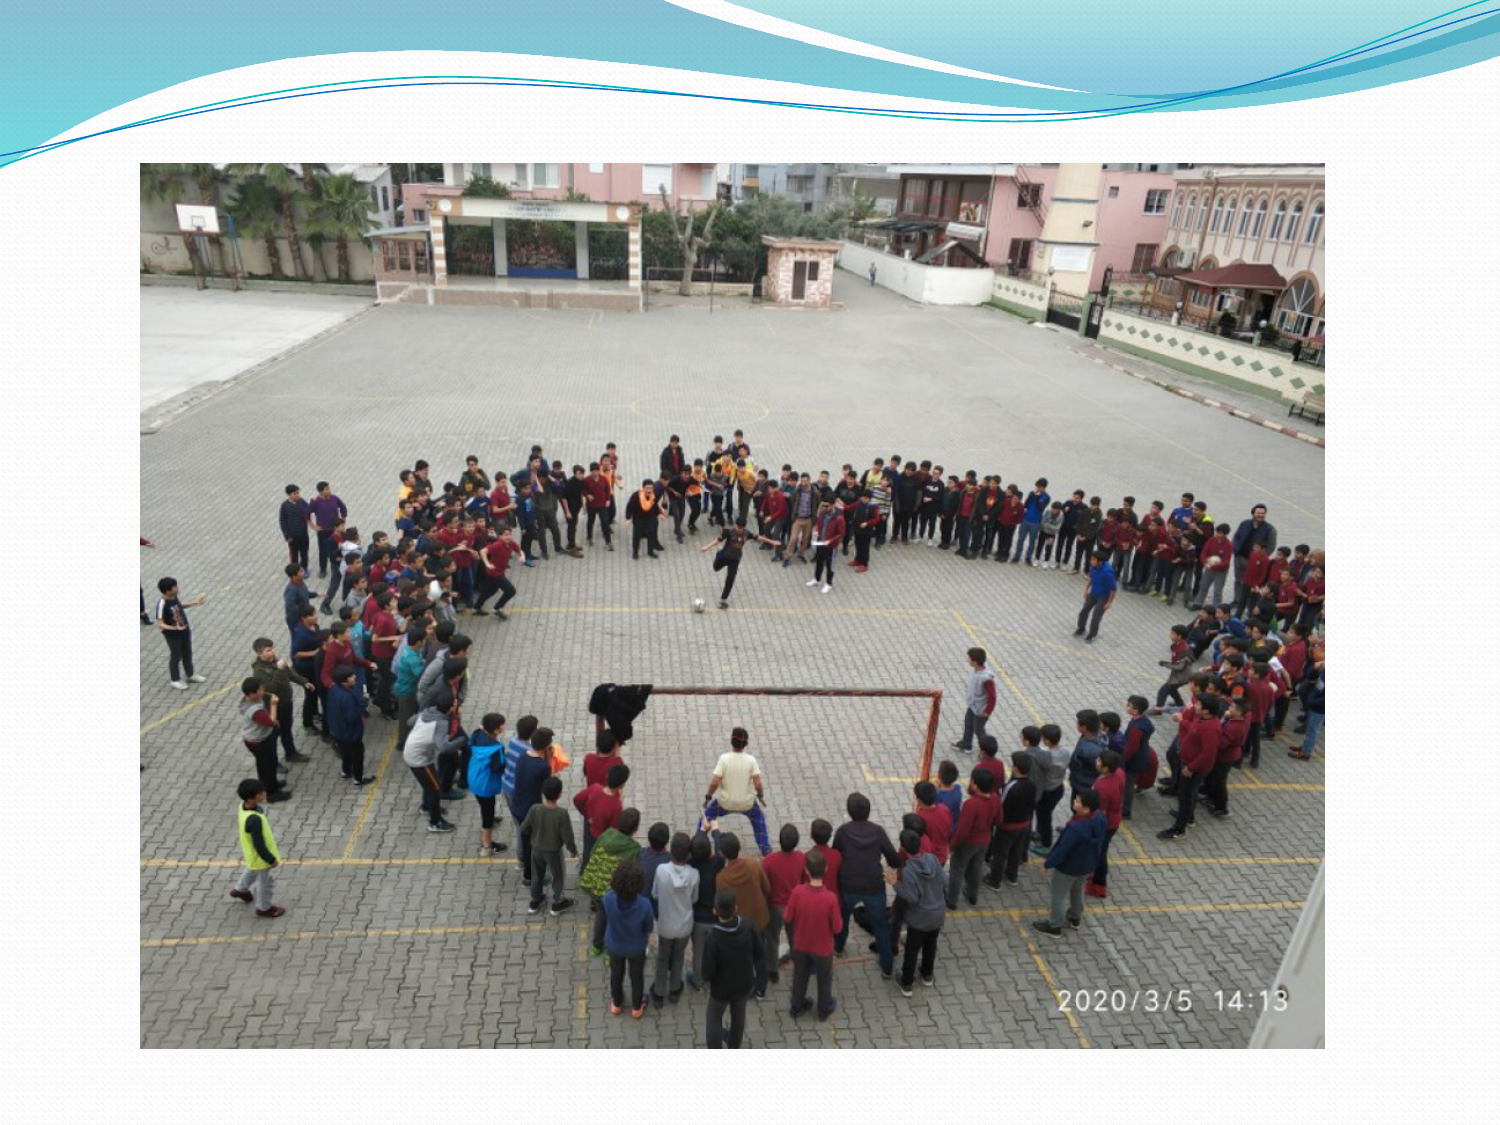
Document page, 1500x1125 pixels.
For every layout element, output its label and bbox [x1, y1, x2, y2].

picture [140, 163, 1325, 1049]
